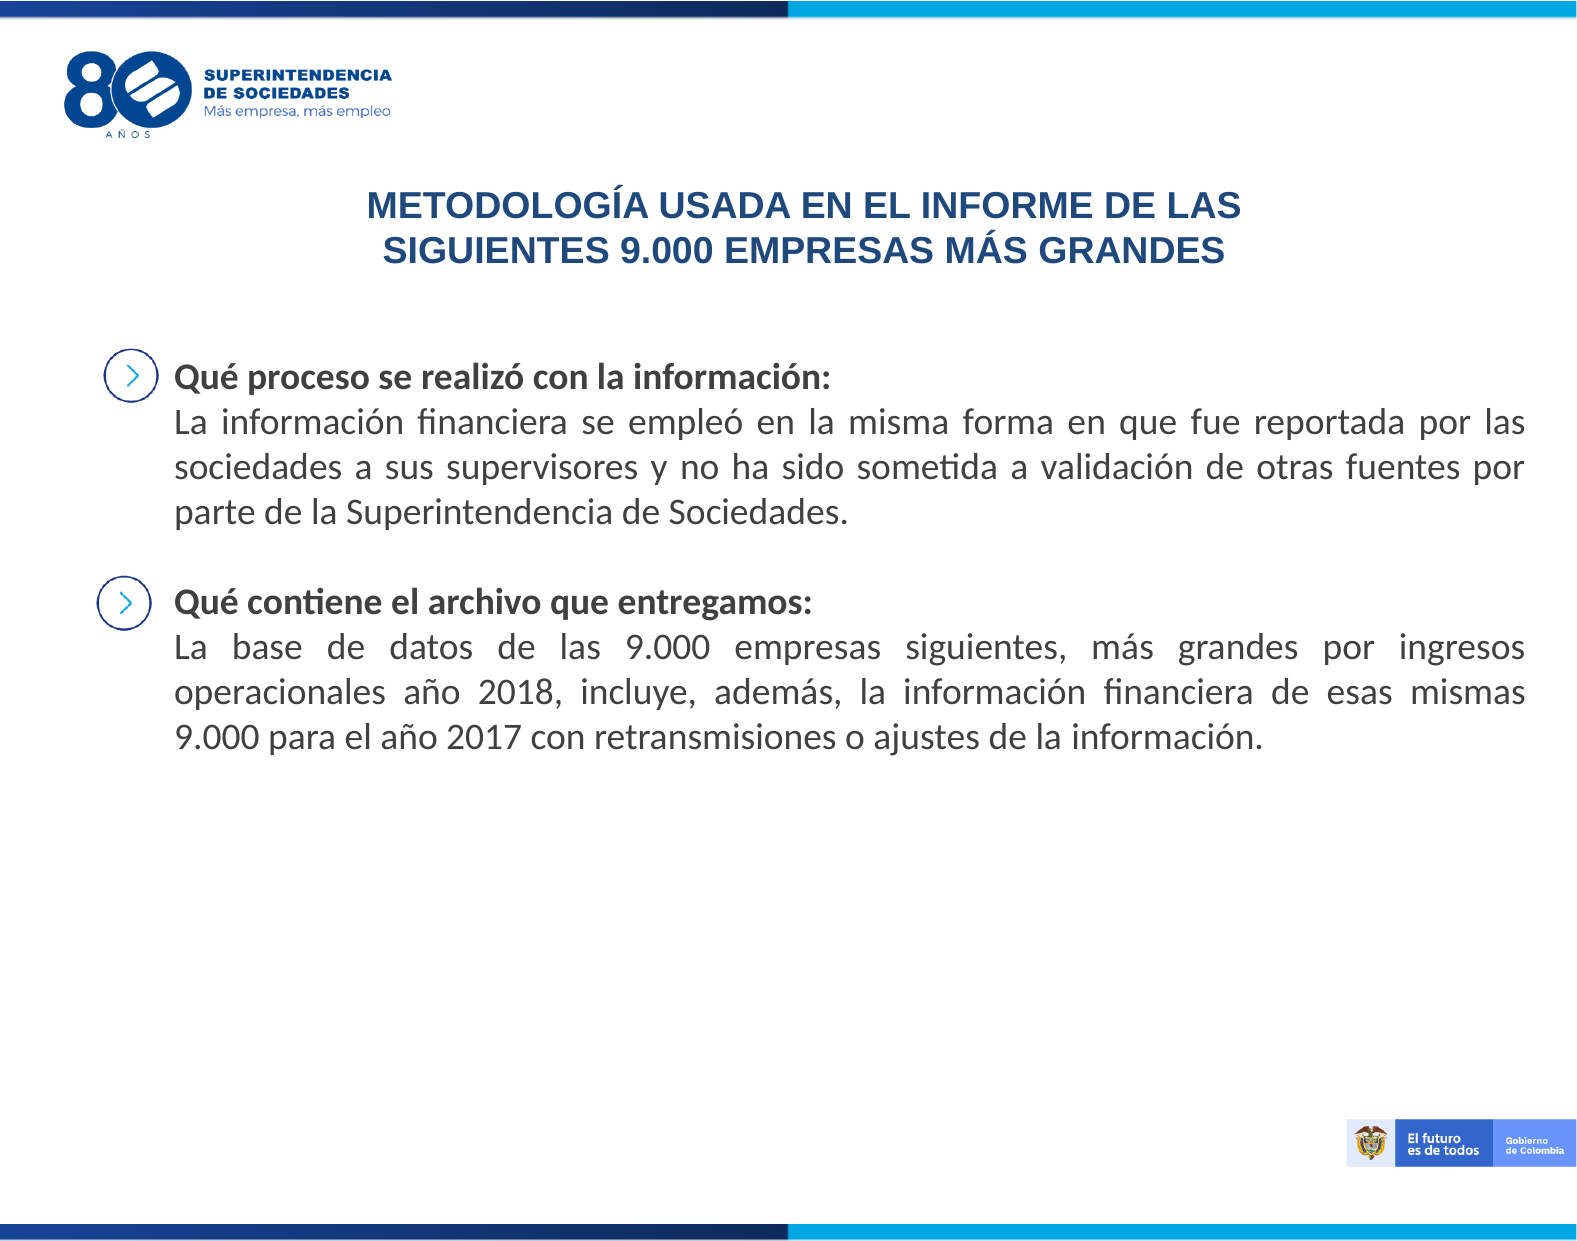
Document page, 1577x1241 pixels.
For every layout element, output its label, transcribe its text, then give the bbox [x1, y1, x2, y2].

text_box METODOLOGÍA USADA EN EL INFORME DE LAS SIGUIENTES 9.000 EMPRESAS MÁS GRANDES [321, 174, 1288, 279]
picture [85, 563, 163, 643]
picture [0, 1223, 1577, 1241]
picture [1343, 1116, 1577, 1170]
text_box Qué proceso se realizó con la información: La información financiera se empleó en la misma forma en que fue reportada por las sociedades a sus supervisores y no ha sido sometida a validación de otras fuentes por parte de la Superintendencia de Sociedades. Qué contiene el archivo que entregamos: La base de datos de las 9.000 empresas siguientes, más grandes por ingresos operacionales año 2018, incluye, además, la información financiera de esas mismas 9.000 para el año 2017 con retransmisiones o ajustes de la información. [159, 345, 1542, 990]
picture [0, 1, 1577, 26]
picture [41, 48, 414, 140]
picture [92, 336, 170, 415]
